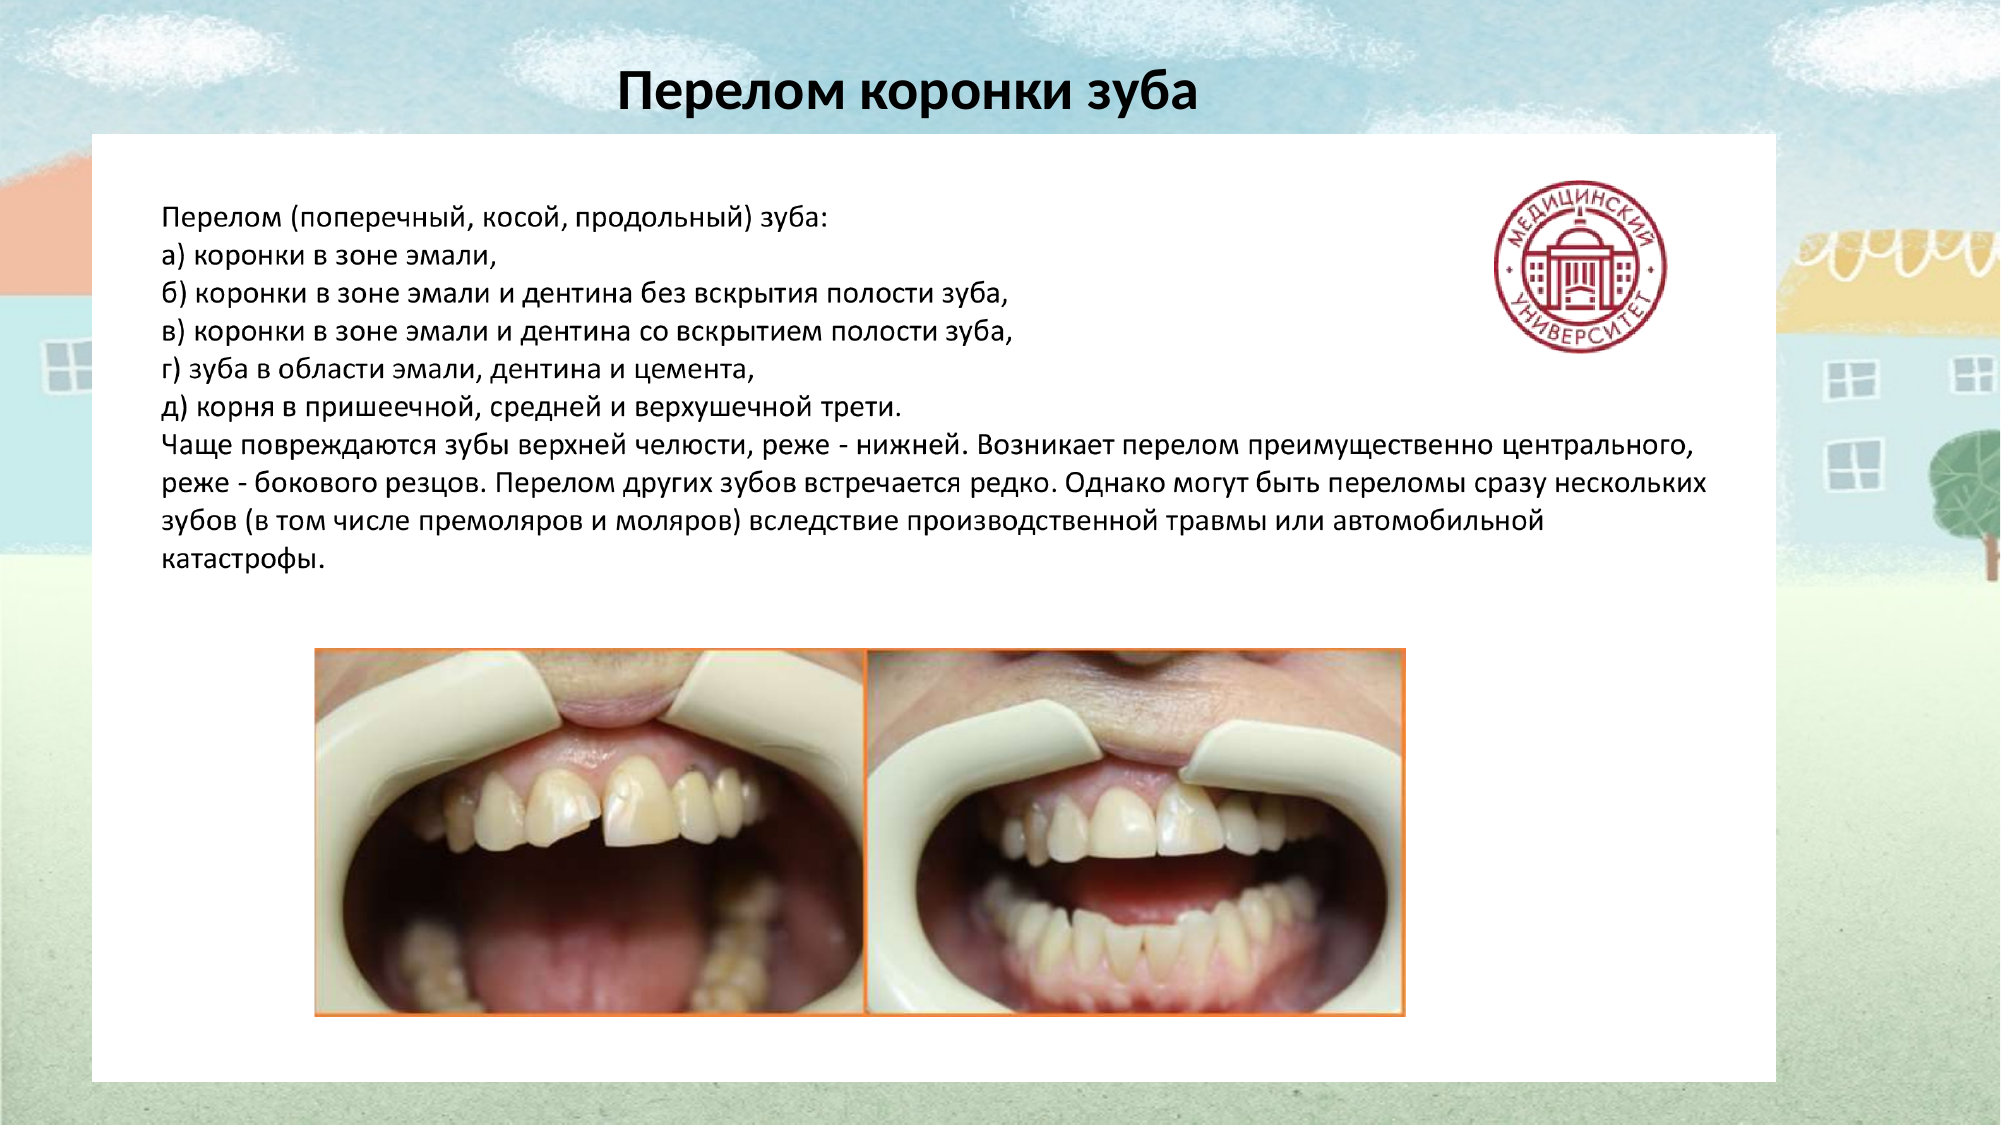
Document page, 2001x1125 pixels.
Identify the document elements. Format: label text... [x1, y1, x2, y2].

picture [0, 0, 2001, 1125]
text_box Перелом коронки зуба [408, 43, 1409, 129]
